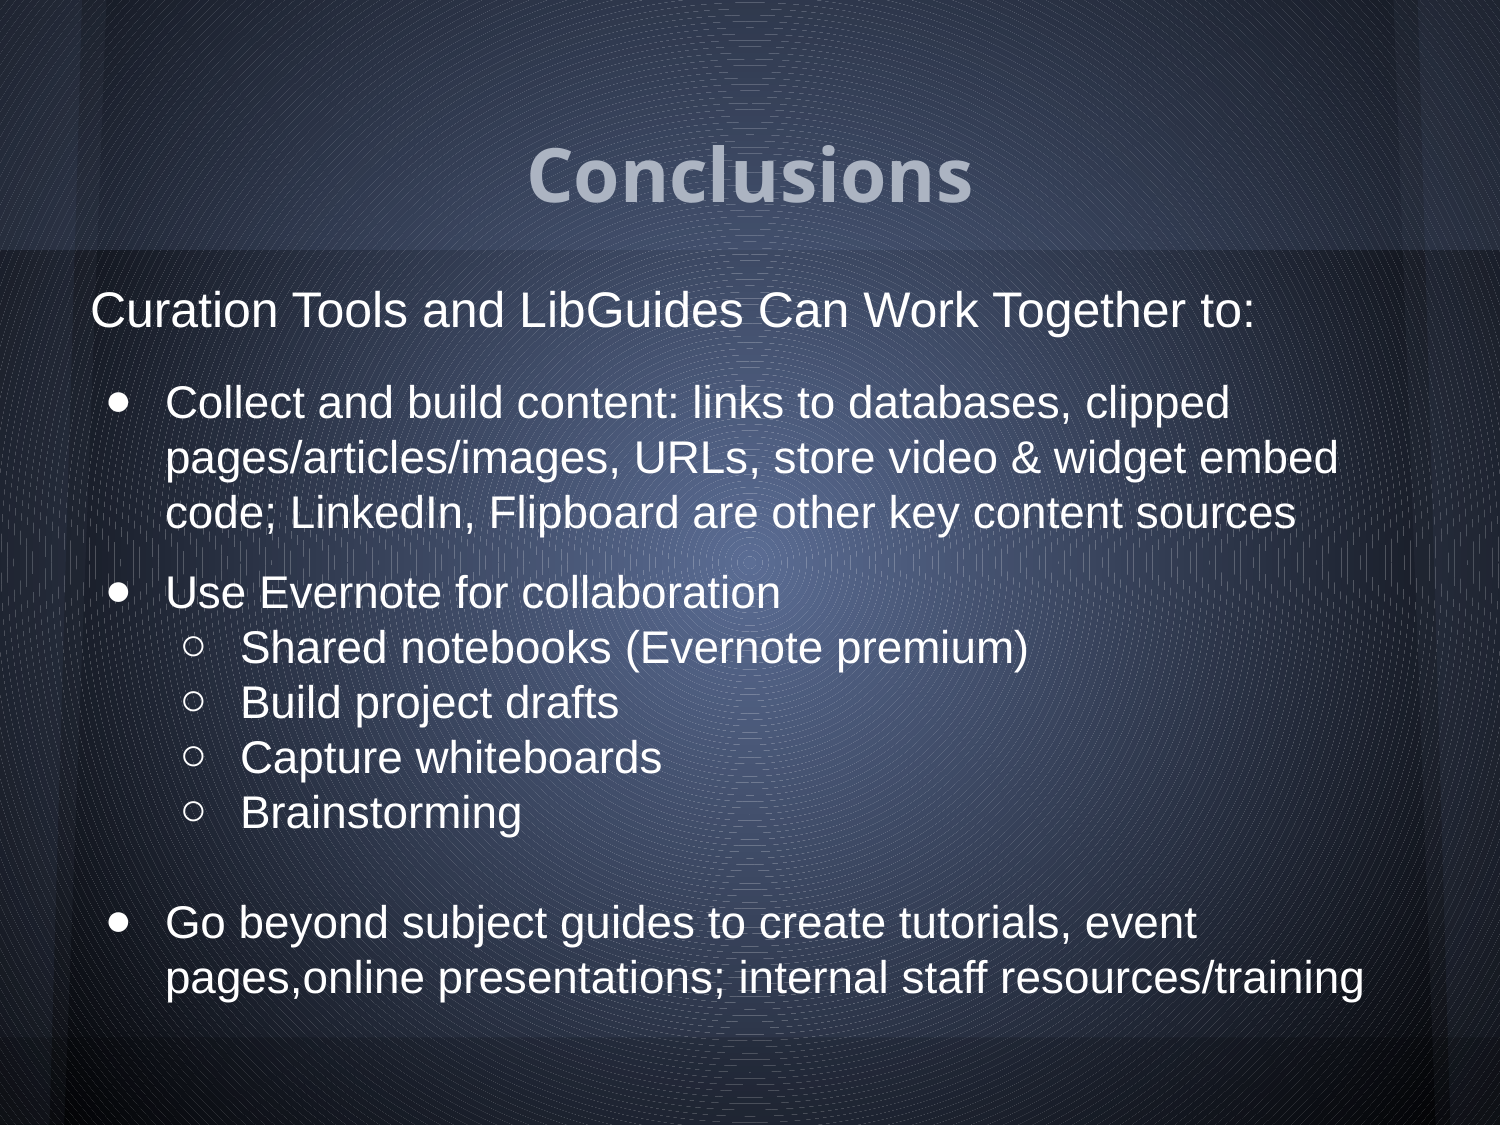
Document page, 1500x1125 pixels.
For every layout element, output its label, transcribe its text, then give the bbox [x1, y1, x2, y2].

title Conclusions [75, 45, 1425, 233]
list Curation Tools and LibGuides Can Work Together to: Collect and build content: links to databases, clipped pages/articles/images, URLs, store video & widget embed code; LinkedIn, Flipboard are other key content sources Use Evernote for collaboration Shared notebooks (Evernote premium) Build project drafts Capture whiteboards Brainstorming Go beyond subject guides to create tutorials, event pages,online presentations; internal staff resources/training [75, 262, 1425, 1106]
